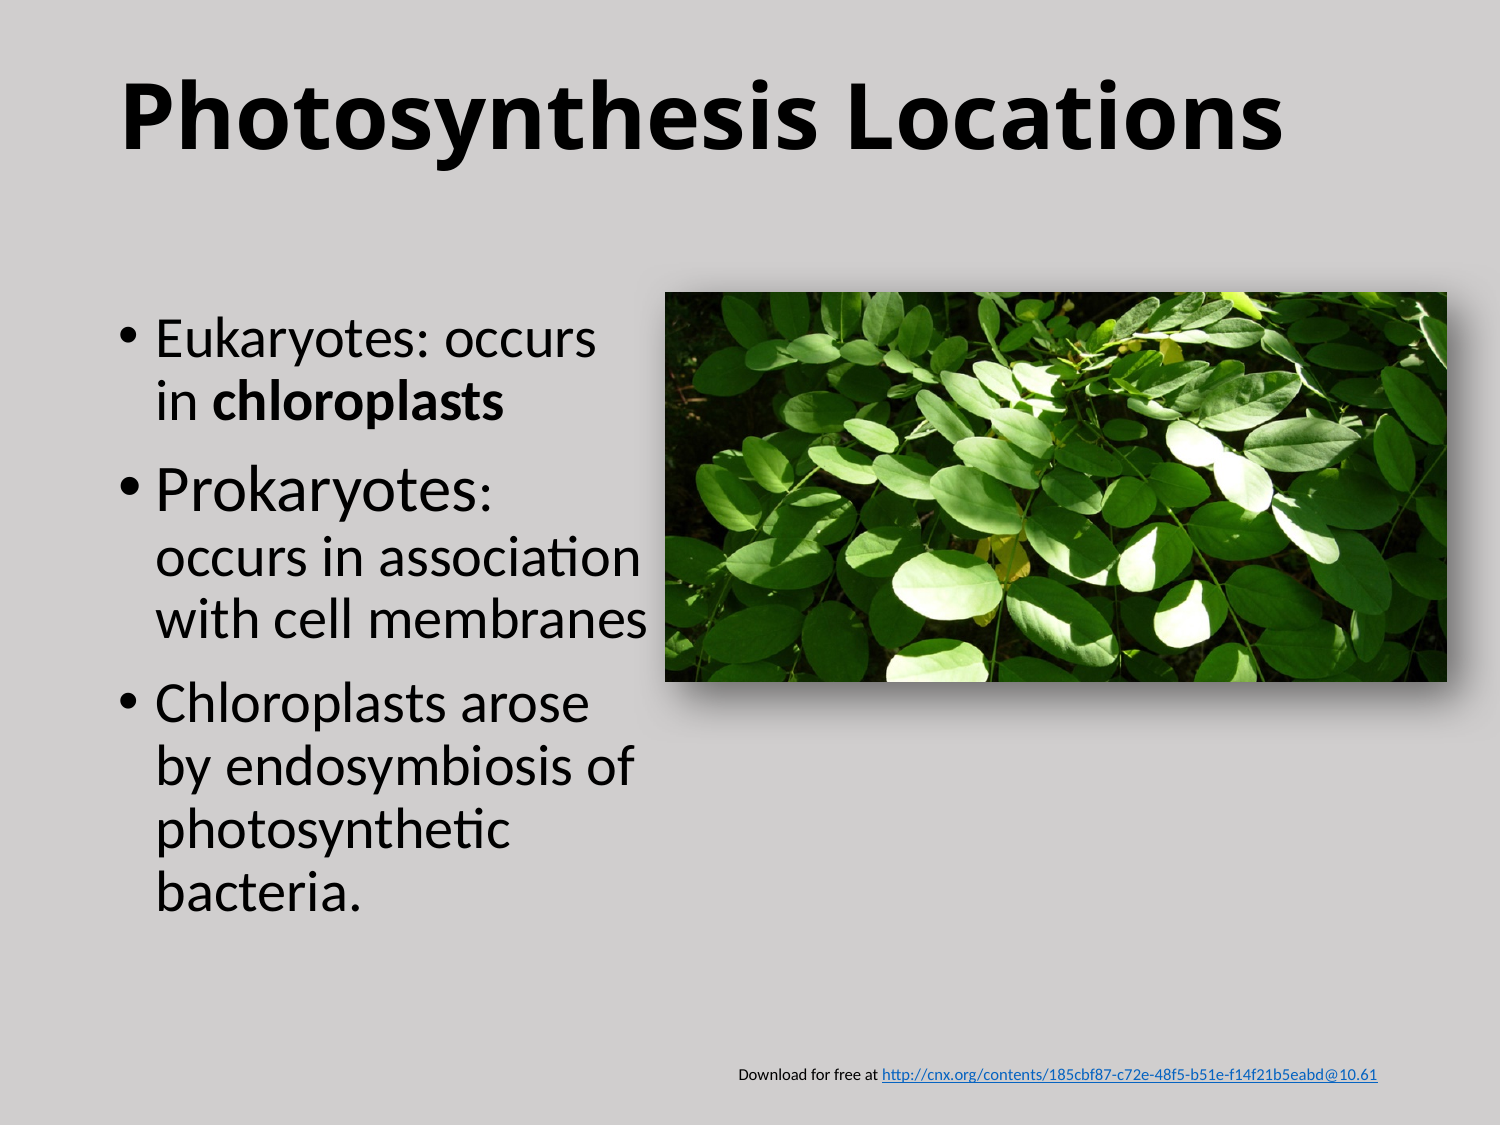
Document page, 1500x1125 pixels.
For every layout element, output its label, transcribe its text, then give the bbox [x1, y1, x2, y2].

text_box Download for free at http://cnx.org/contents/185cbf87-c72e-48f5-b51e-f14f21b5eabd@10.61 [723, 1056, 1393, 1092]
list Eukaryotes: occurs in chloroplasts Prokaryotes: occurs in association with cell membranes Chloroplasts arose by endosymbiosis of photosynthetic bacteria. [103, 299, 665, 1014]
title Photosynthesis Locations [103, 43, 1397, 196]
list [664, 292, 1447, 682]
